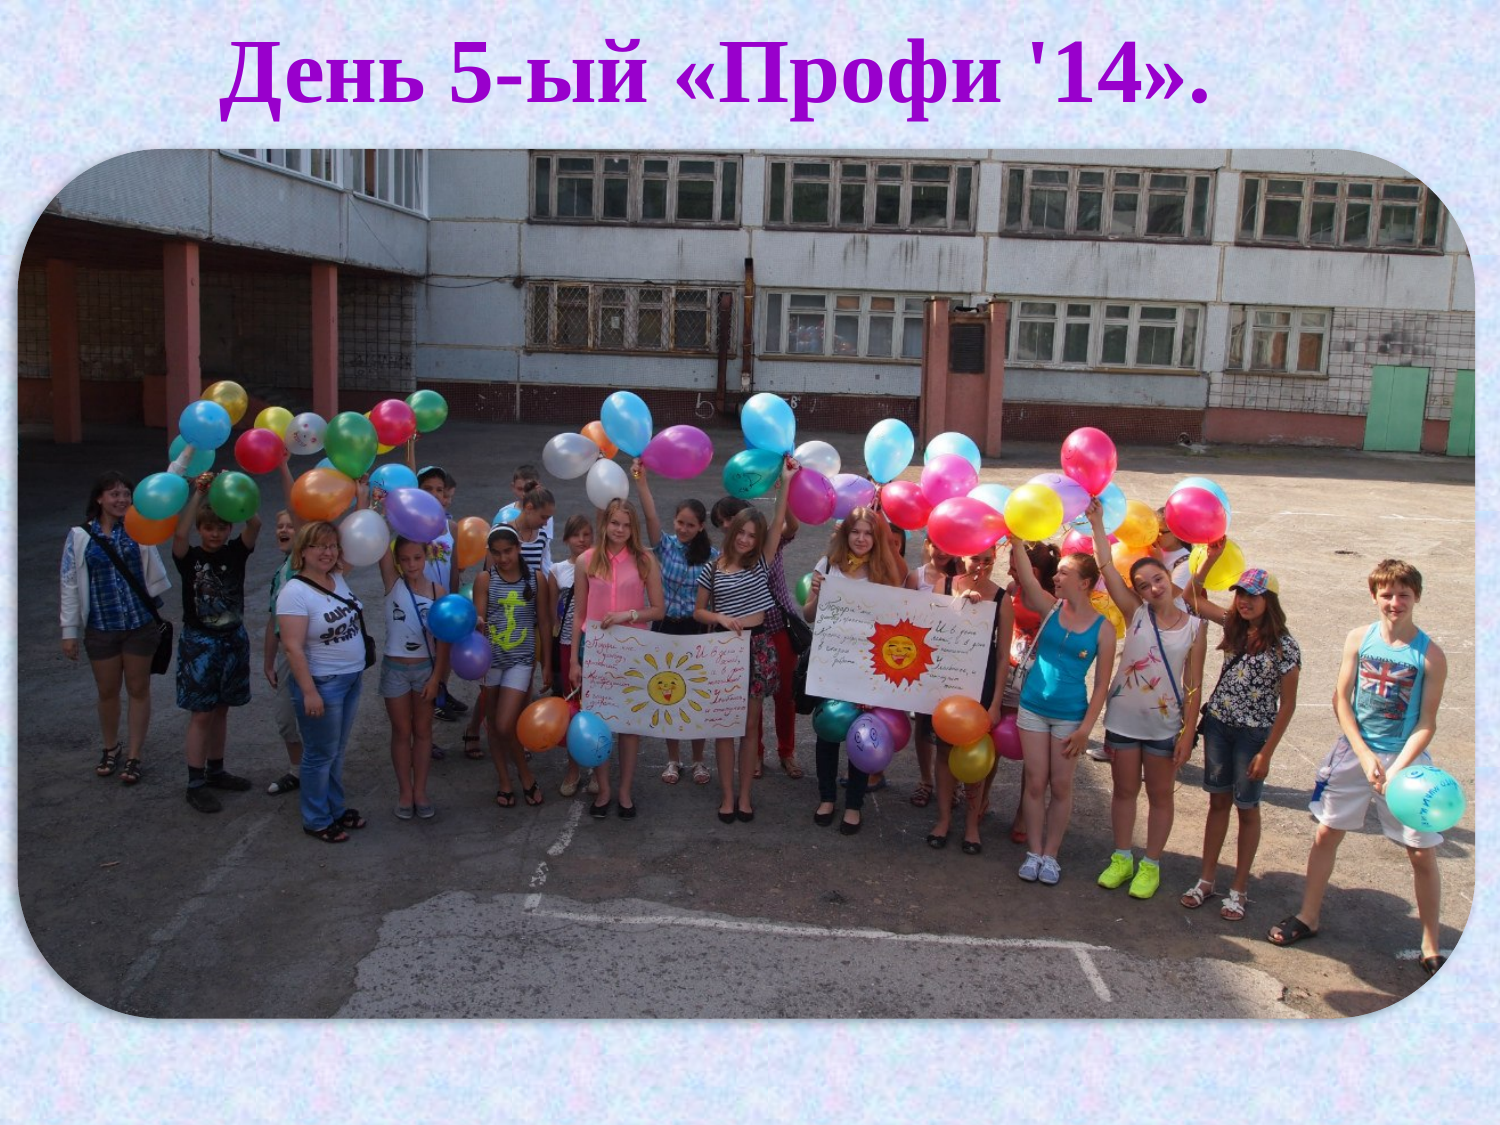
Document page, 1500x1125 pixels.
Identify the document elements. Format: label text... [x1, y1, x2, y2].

title День 5-ый «Профи '14». [53, 0, 1404, 147]
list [17, 148, 1476, 1019]
